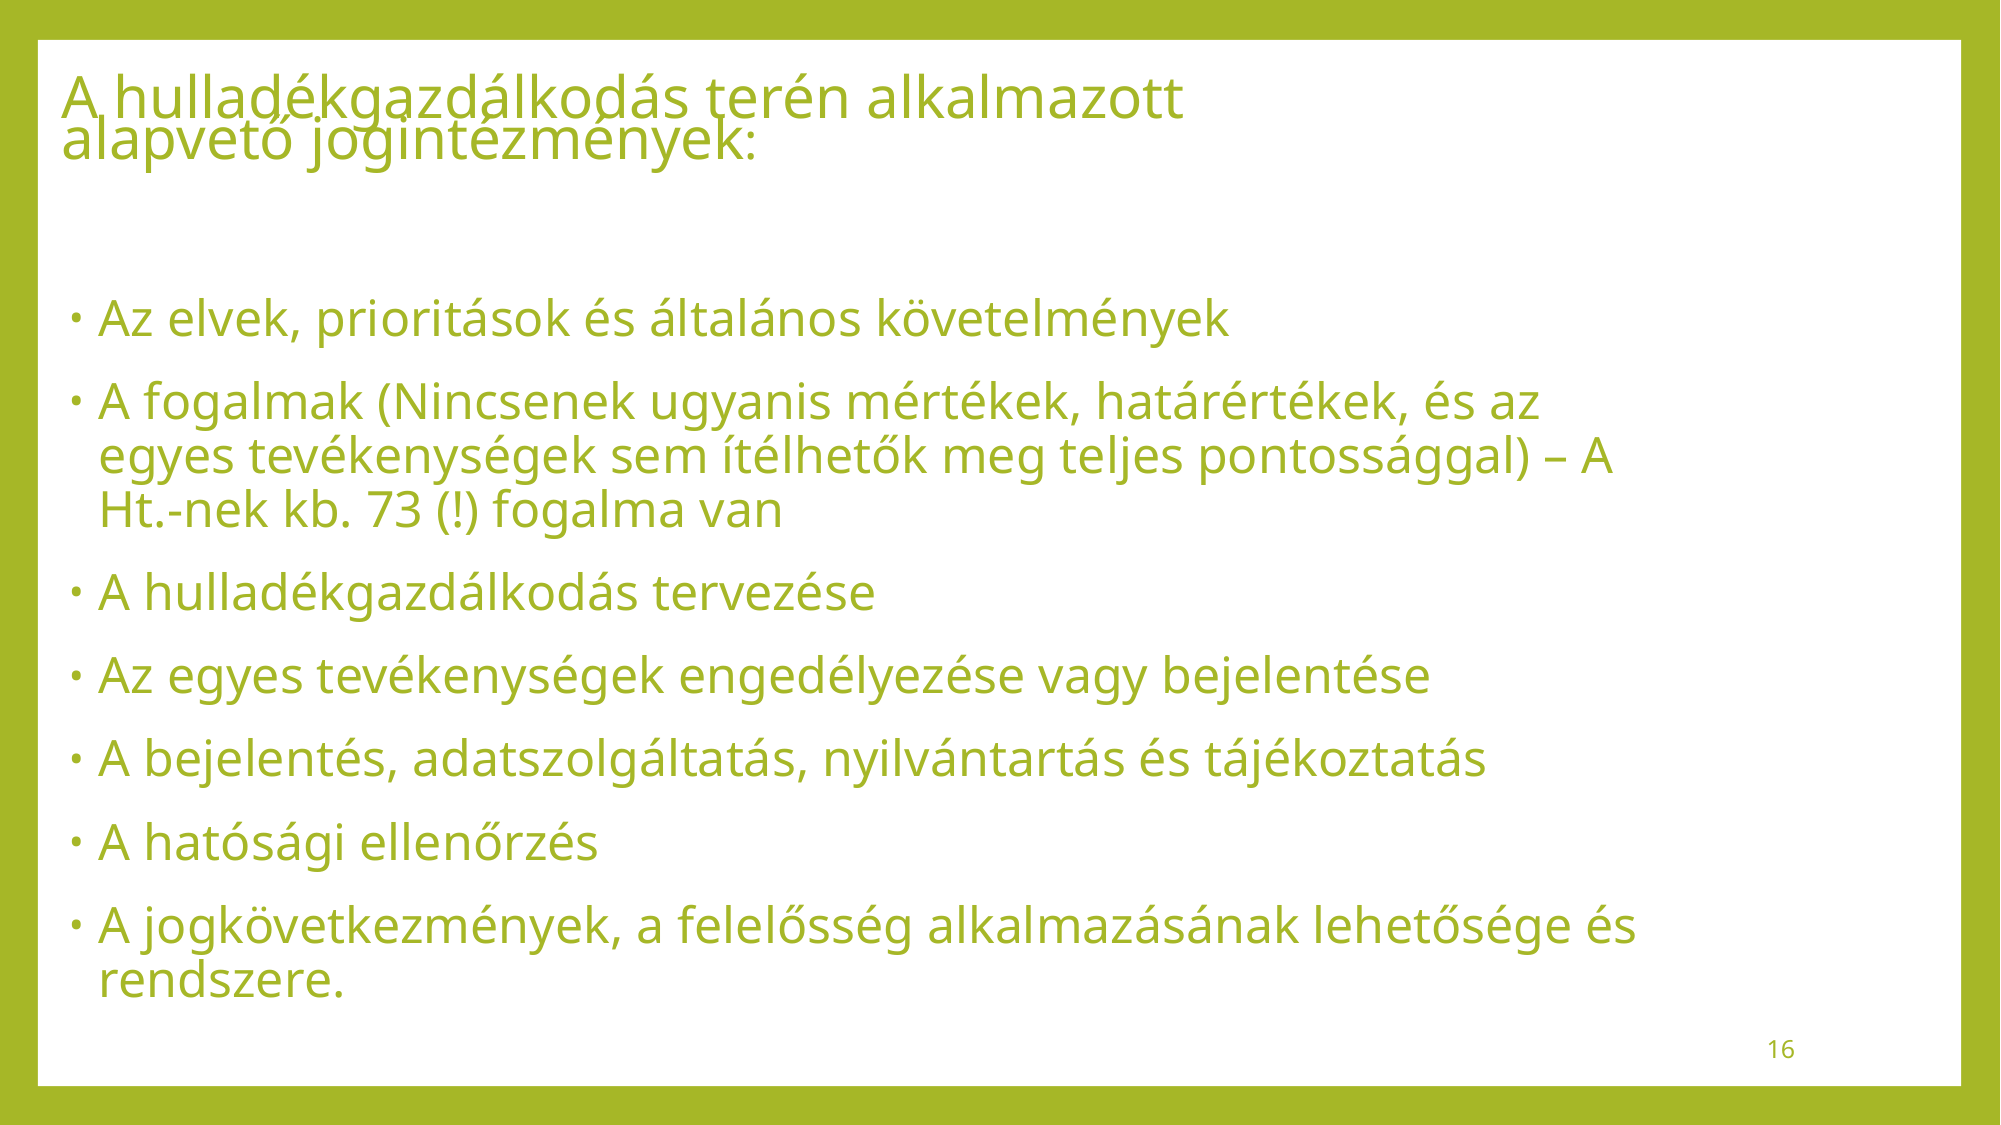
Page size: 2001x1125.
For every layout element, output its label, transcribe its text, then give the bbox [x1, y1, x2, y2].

slide_number 16 [1530, 1020, 1811, 1081]
list Az elvek, prioritások és általános követelmények A fogalmak (Nincsenek ugyanis mértékek, határértékek, és az egyes tevékenységek sem ítélhetők meg teljes pontossággal) – A Ht.-nek kb. 73 (!) fogalma van A hulladékgazdálkodás tervezése Az egyes tevékenységek engedélyezése vagy bejelentése A bejelentés, adatszolgáltatás, nyilvántartás és tájékoztatás A hatósági ellenőrzés A jogkövetkezmények, a felelősség alkalmazásának lehetősége és rendszere. [46, 196, 1675, 1047]
title A hulladékgazdálkodás terén alkalmazott alapvető jogintézmények: [46, 56, 1395, 196]
